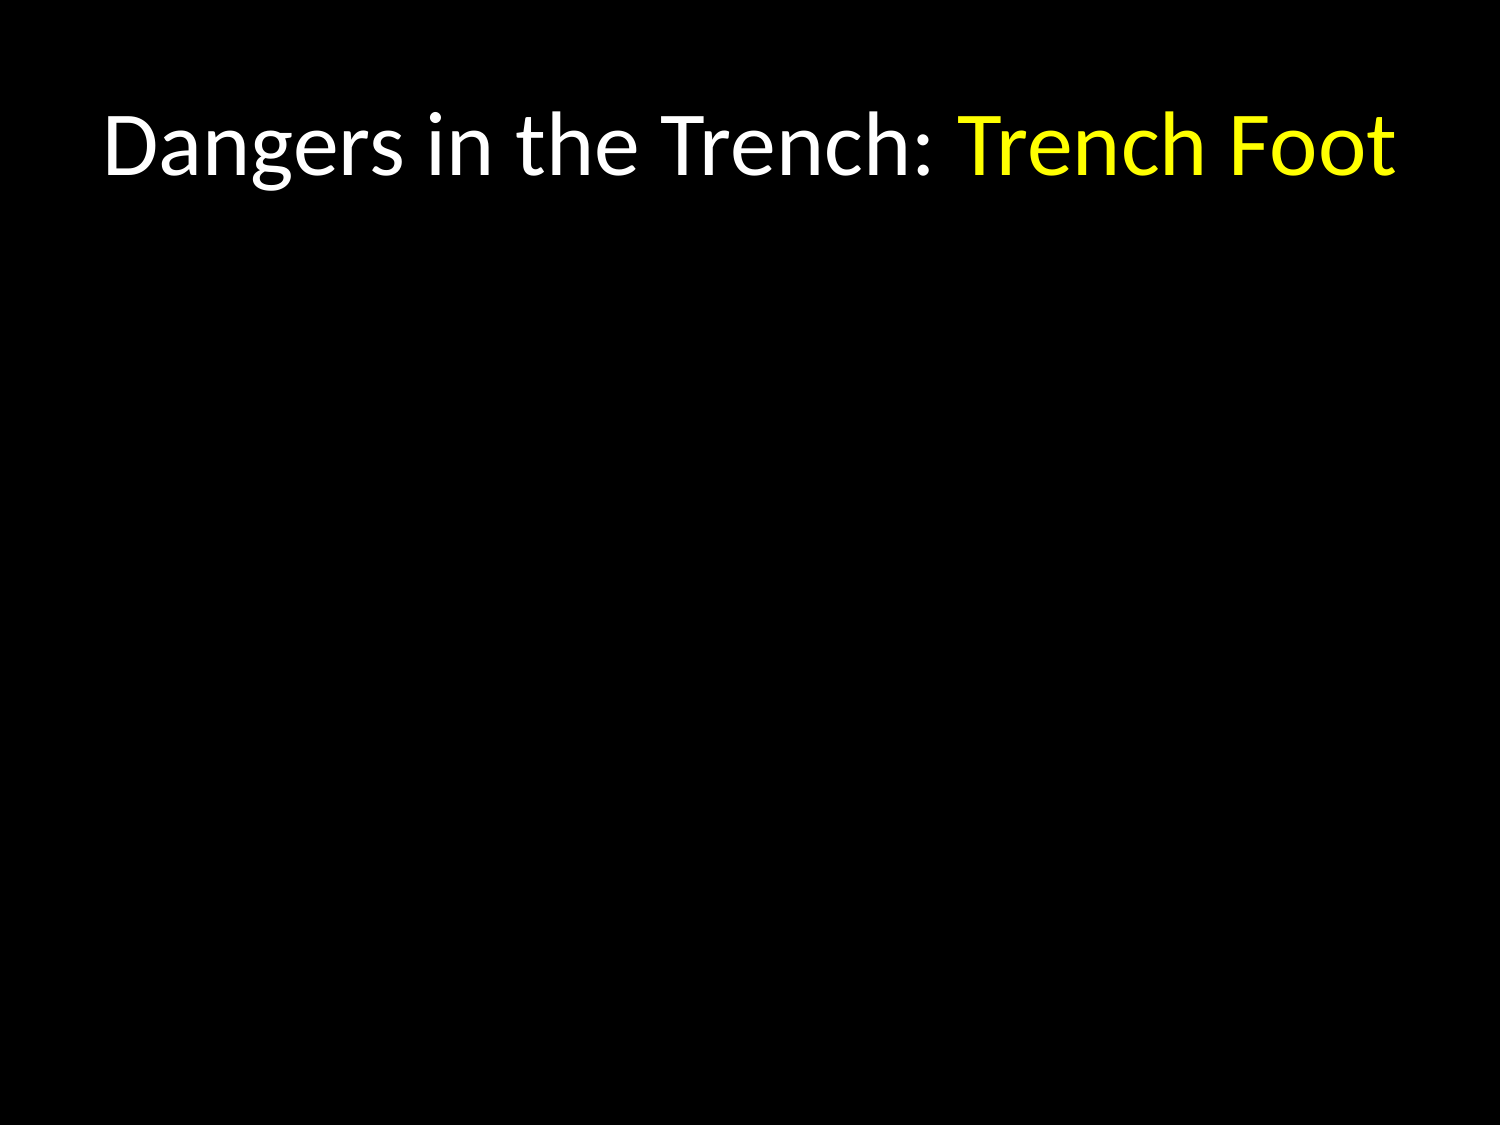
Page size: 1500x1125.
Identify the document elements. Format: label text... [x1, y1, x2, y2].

title Dangers in the Trench: Trench Foot [75, 45, 1425, 233]
